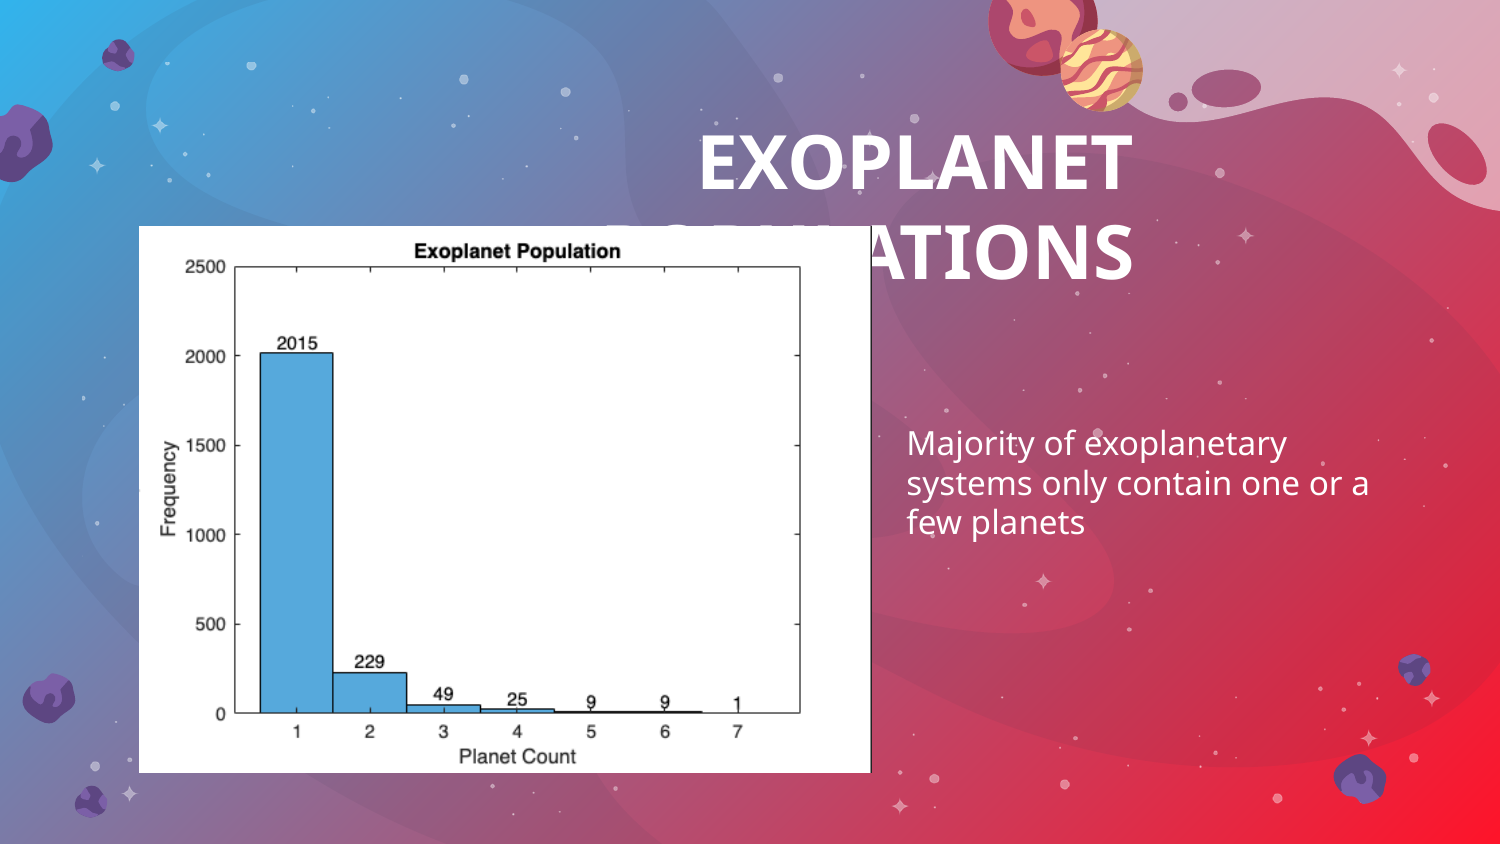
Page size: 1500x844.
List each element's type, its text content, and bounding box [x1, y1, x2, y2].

subtitle Majority of exoplanetary systems only contain one or a few planets [885, 421, 1385, 556]
picture [1428, 124, 1486, 184]
picture [1169, 93, 1187, 111]
title EXOPLANET POPULATIONS [364, 114, 1135, 227]
picture [1192, 70, 1260, 107]
picture [0, 0, 1500, 844]
